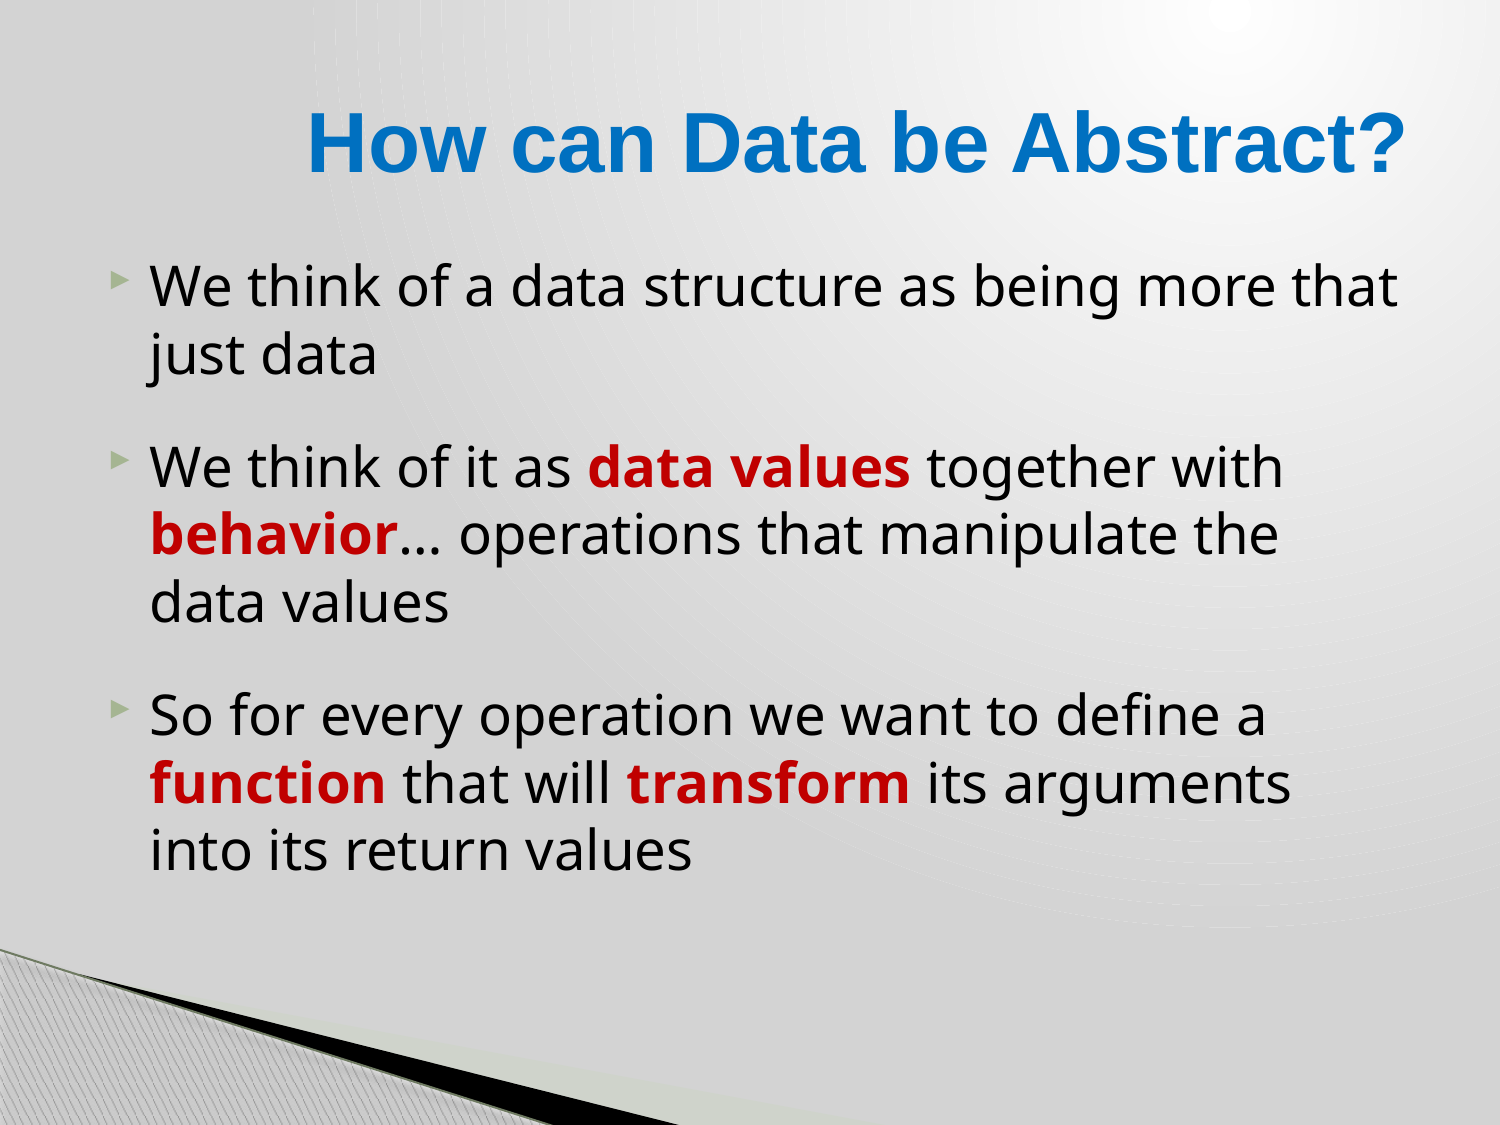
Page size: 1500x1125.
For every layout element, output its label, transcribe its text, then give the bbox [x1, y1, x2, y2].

list We think of a data structure as being more that just data We think of it as data values together with behavior… operations that manipulate the data values So for every operation we want to define a function that will transform its arguments into its return values [75, 243, 1425, 986]
title How can Data be Abstract? [75, 45, 1425, 233]
